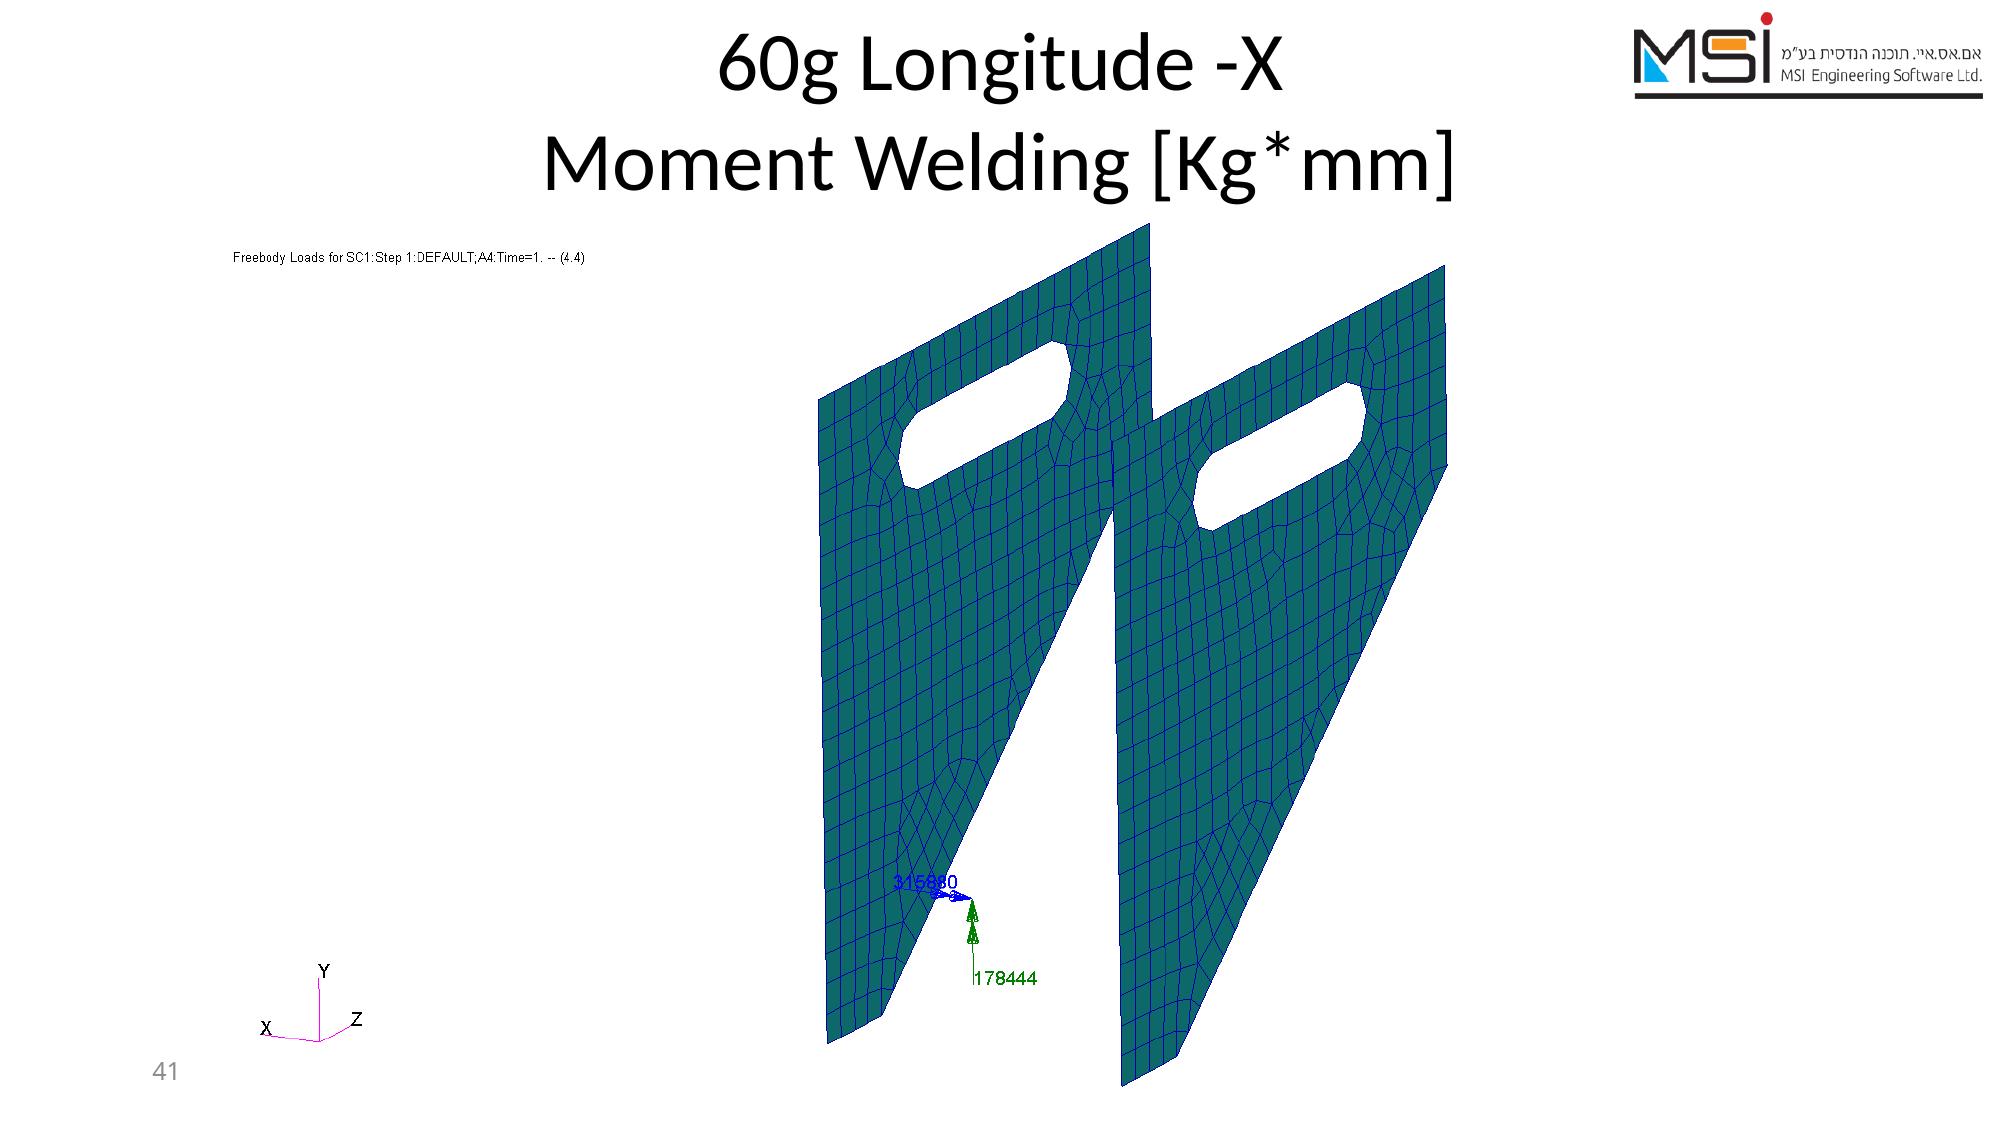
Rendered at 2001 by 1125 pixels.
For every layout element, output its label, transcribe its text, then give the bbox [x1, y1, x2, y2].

text_box 60g Longitude -X Moment Welding [Kg*mm] [0, 0, 2000, 215]
picture [1634, 12, 1983, 100]
picture [194, 216, 1763, 1113]
slide_number 41 [137, 1042, 194, 1103]
